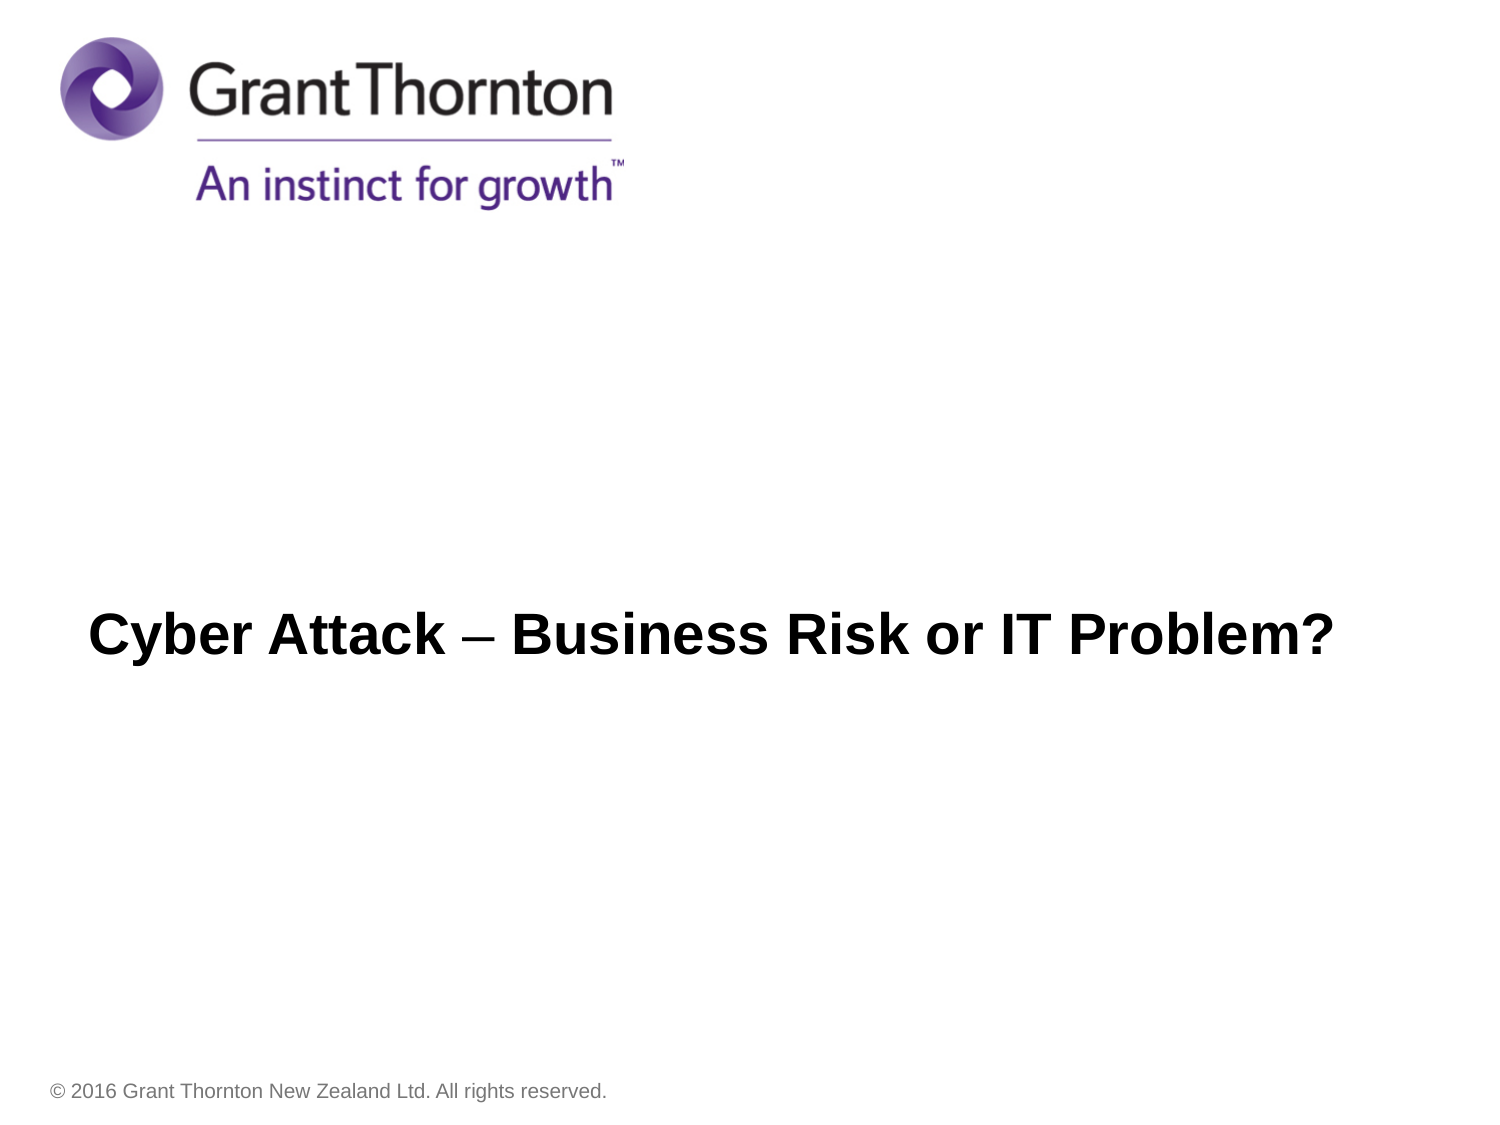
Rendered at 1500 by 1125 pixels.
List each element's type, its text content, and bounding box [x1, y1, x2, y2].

picture [26, 5, 641, 213]
title Cyber Attack – Business Risk or IT Problem? [88, 455, 1407, 1024]
